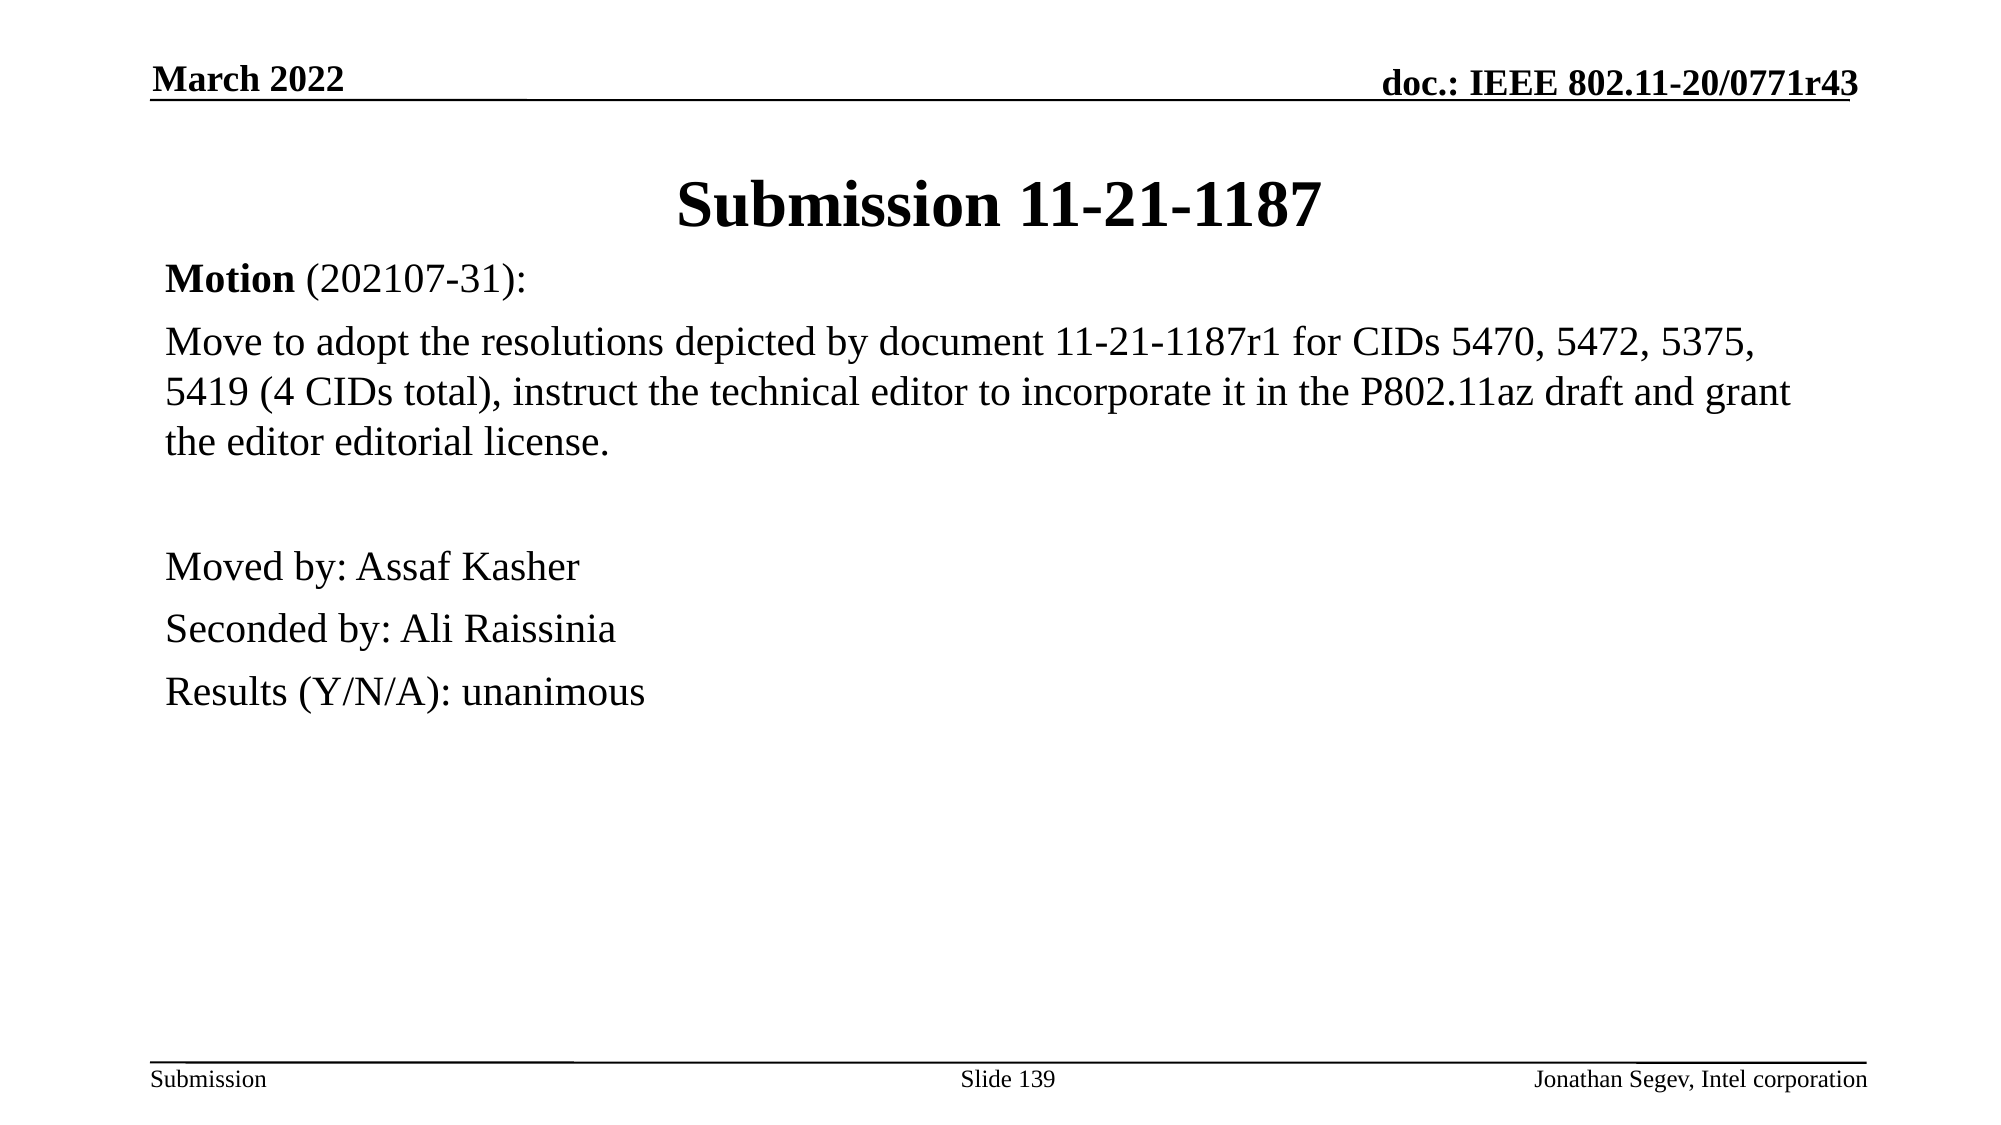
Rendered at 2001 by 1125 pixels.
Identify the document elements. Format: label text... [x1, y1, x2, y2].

footer Jonathan Segev, Intel corporation [1171, 1061, 1869, 1093]
title Submission 11-21-1187 [149, 112, 1850, 243]
list Motion (202107-31): Move to adopt the resolutions depicted by document 11-21-1187r1 for CIDs 5470, 5472, 5375, 5419 (4 CIDs total), instruct the technical editor to incorporate it in the P802.11az draft and grant the editor editorial license. Moved by: Assaf Kasher Seconded by: Ali Raissinia Results (Y/N/A): unanimous [149, 243, 1850, 1000]
slide_number Slide 139 [950, 1061, 1067, 1123]
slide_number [152, 54, 563, 100]
